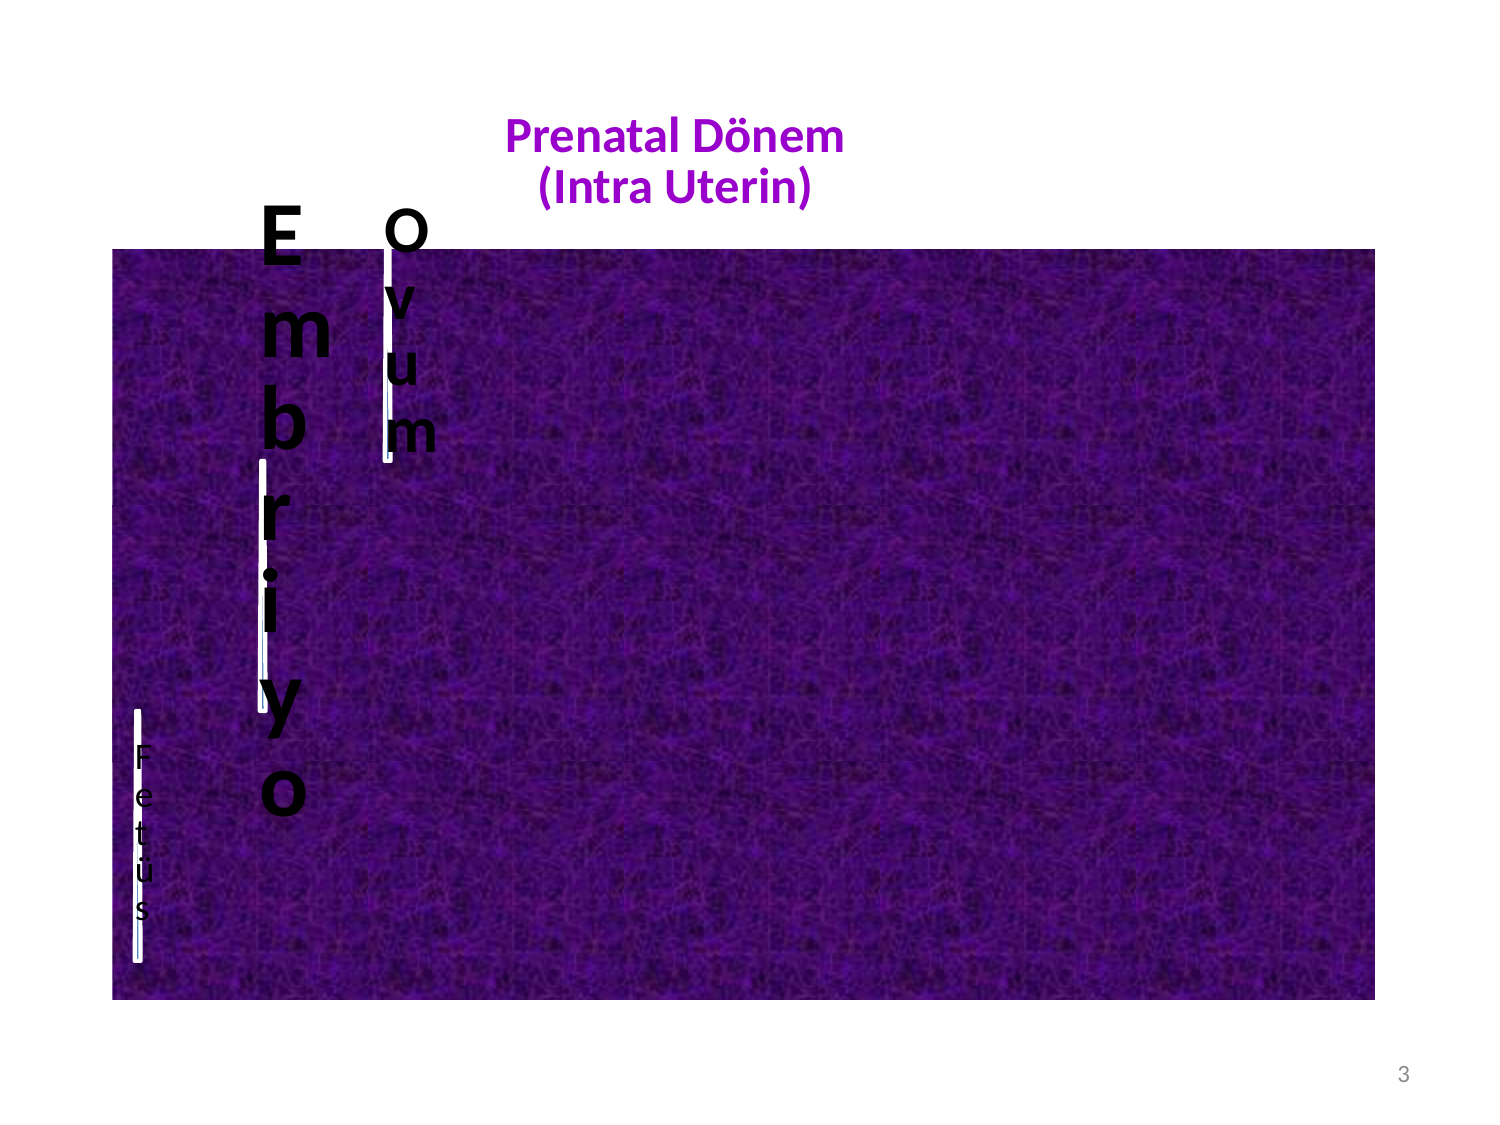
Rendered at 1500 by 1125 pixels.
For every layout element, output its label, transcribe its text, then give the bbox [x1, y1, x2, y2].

title Prenatal Dönem (Intra Uterin) [112, 37, 1240, 249]
slide_number 3 [1074, 1042, 1425, 1103]
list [112, 249, 1376, 1001]
